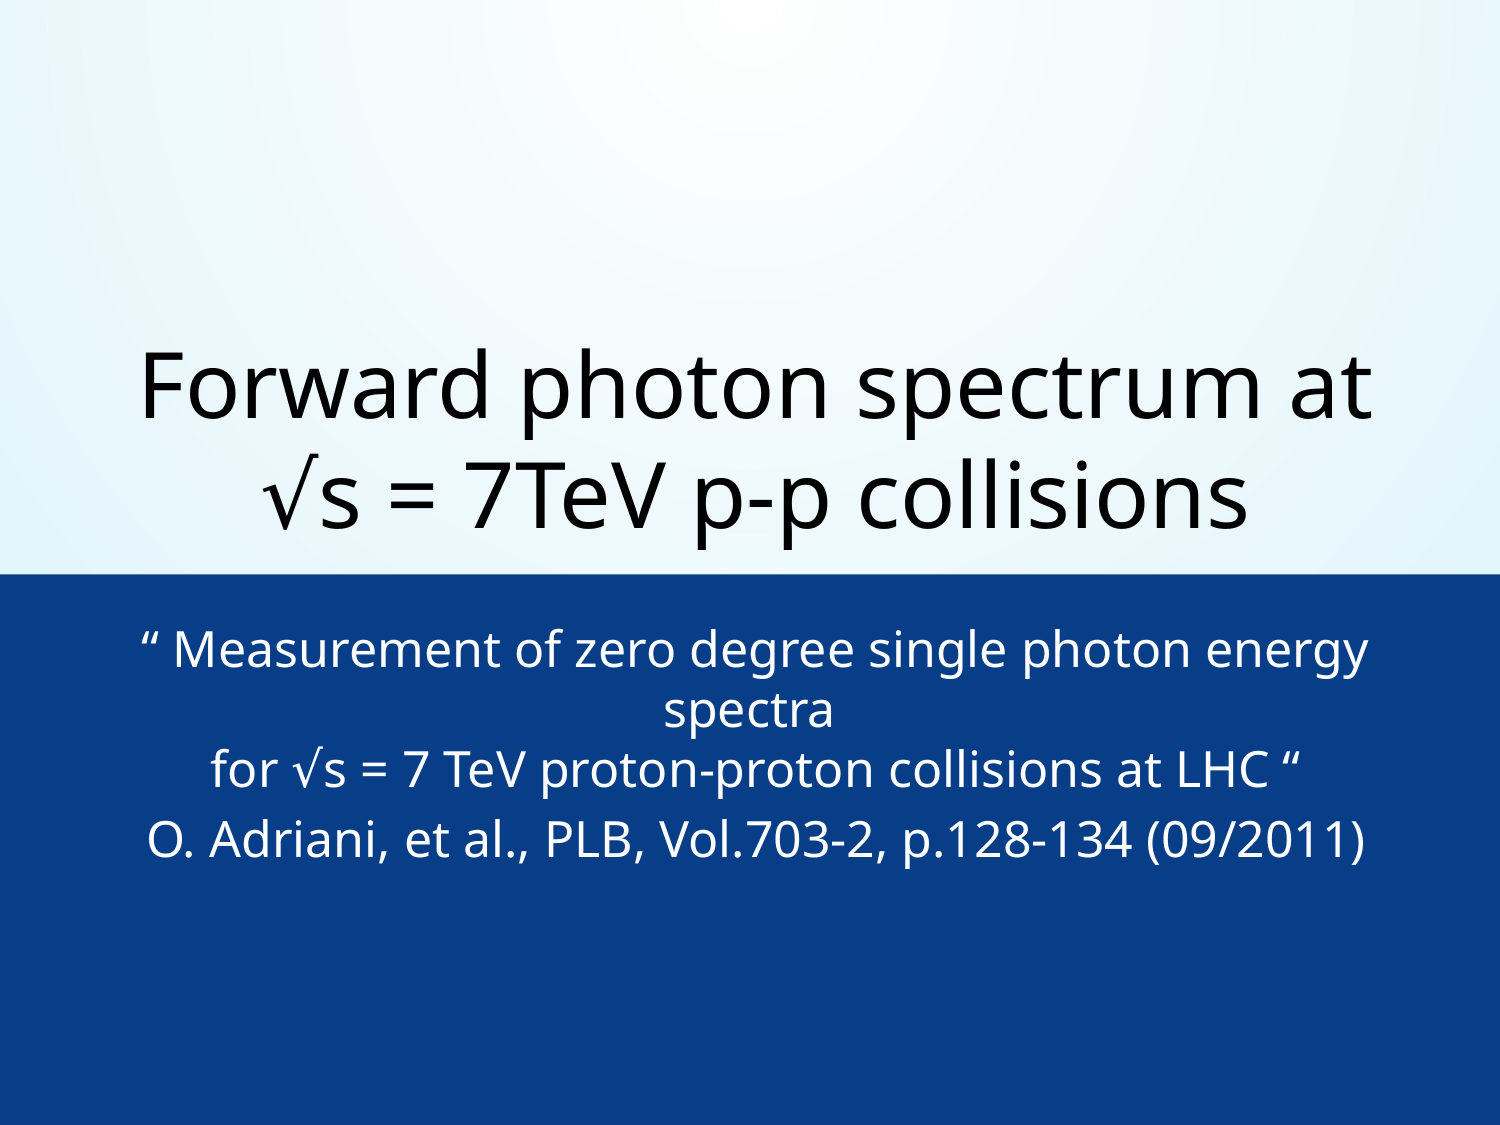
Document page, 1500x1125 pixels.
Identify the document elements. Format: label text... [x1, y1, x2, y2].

title Forward photon spectrum at √s = 7TeV p-p collisions [64, 262, 1447, 555]
subtitle “ Measurement of zero degree single photon energy spectra for √s = 7 TeV proton-proton collisions at LHC “ O. Adriani, et al., PLB, Vol.703-2, p.128-134 (09/2011) [64, 609, 1447, 1071]
